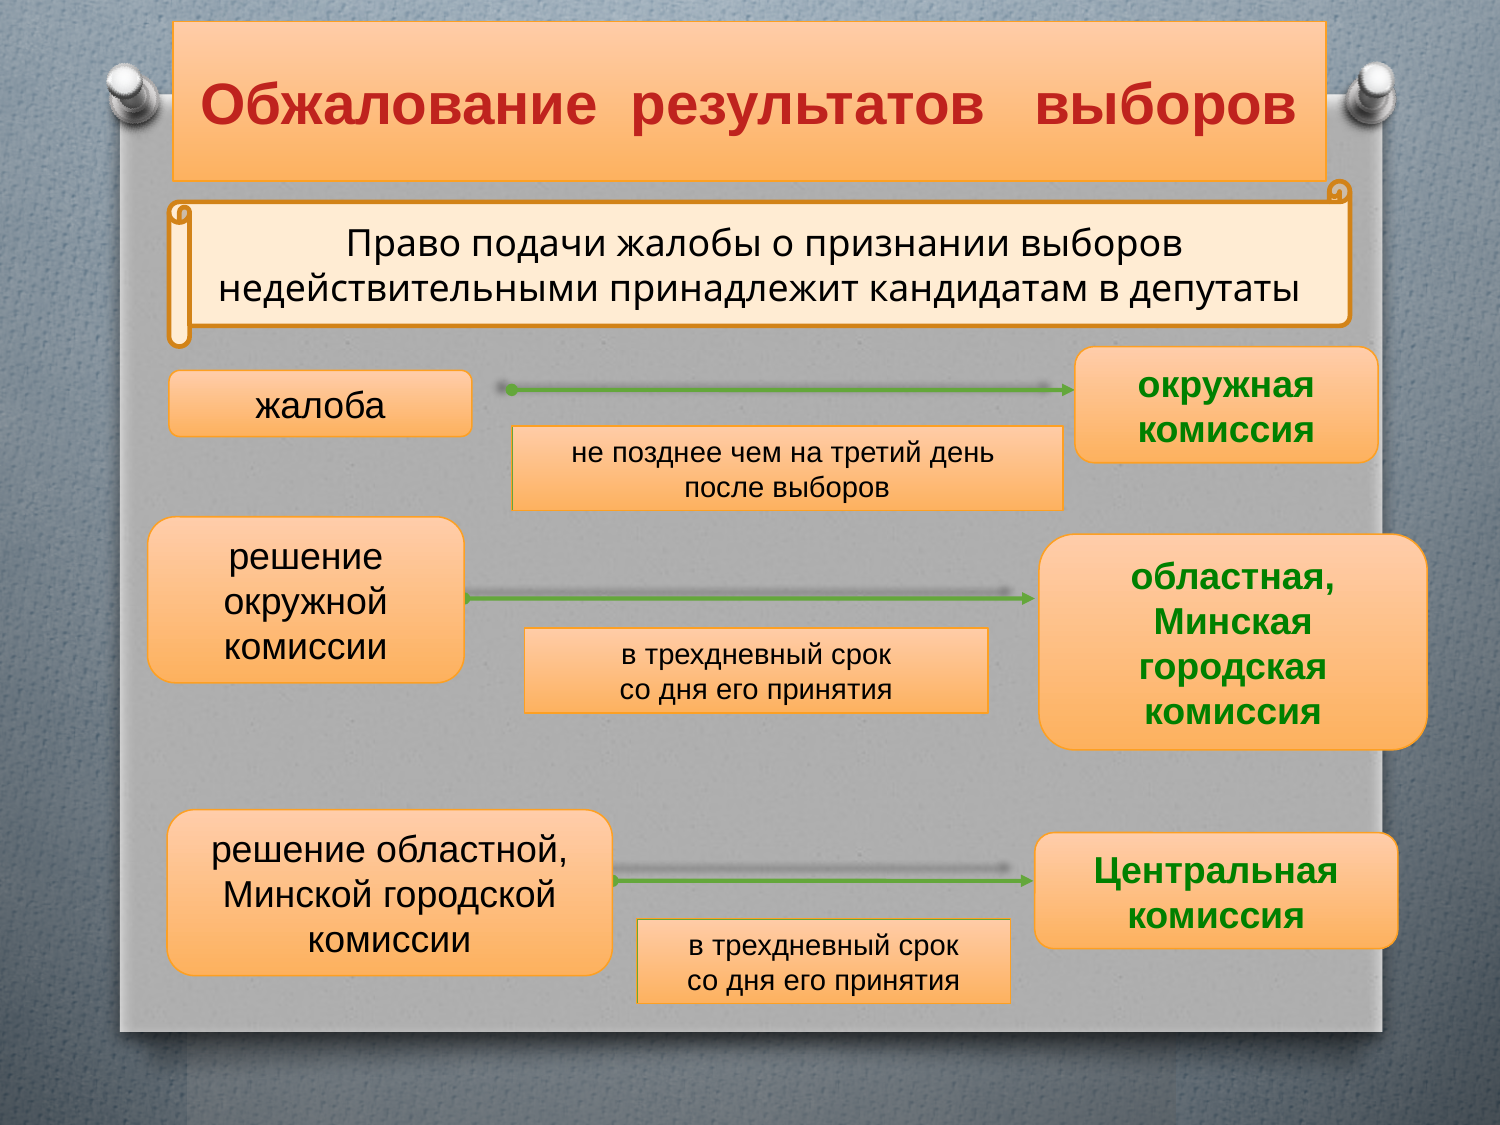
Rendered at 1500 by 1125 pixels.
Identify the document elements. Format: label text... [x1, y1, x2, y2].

picture [1327, 35, 1439, 156]
title Обжалование результатов выборов [172, 21, 1327, 182]
picture [75, 29, 172, 153]
text_box Право подачи жалобы о признании выборов недействительными принадлежит кандидатам в депутаты [167, 179, 1352, 346]
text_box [147, 516, 1428, 752]
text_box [166, 809, 1399, 1010]
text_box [168, 346, 1379, 512]
